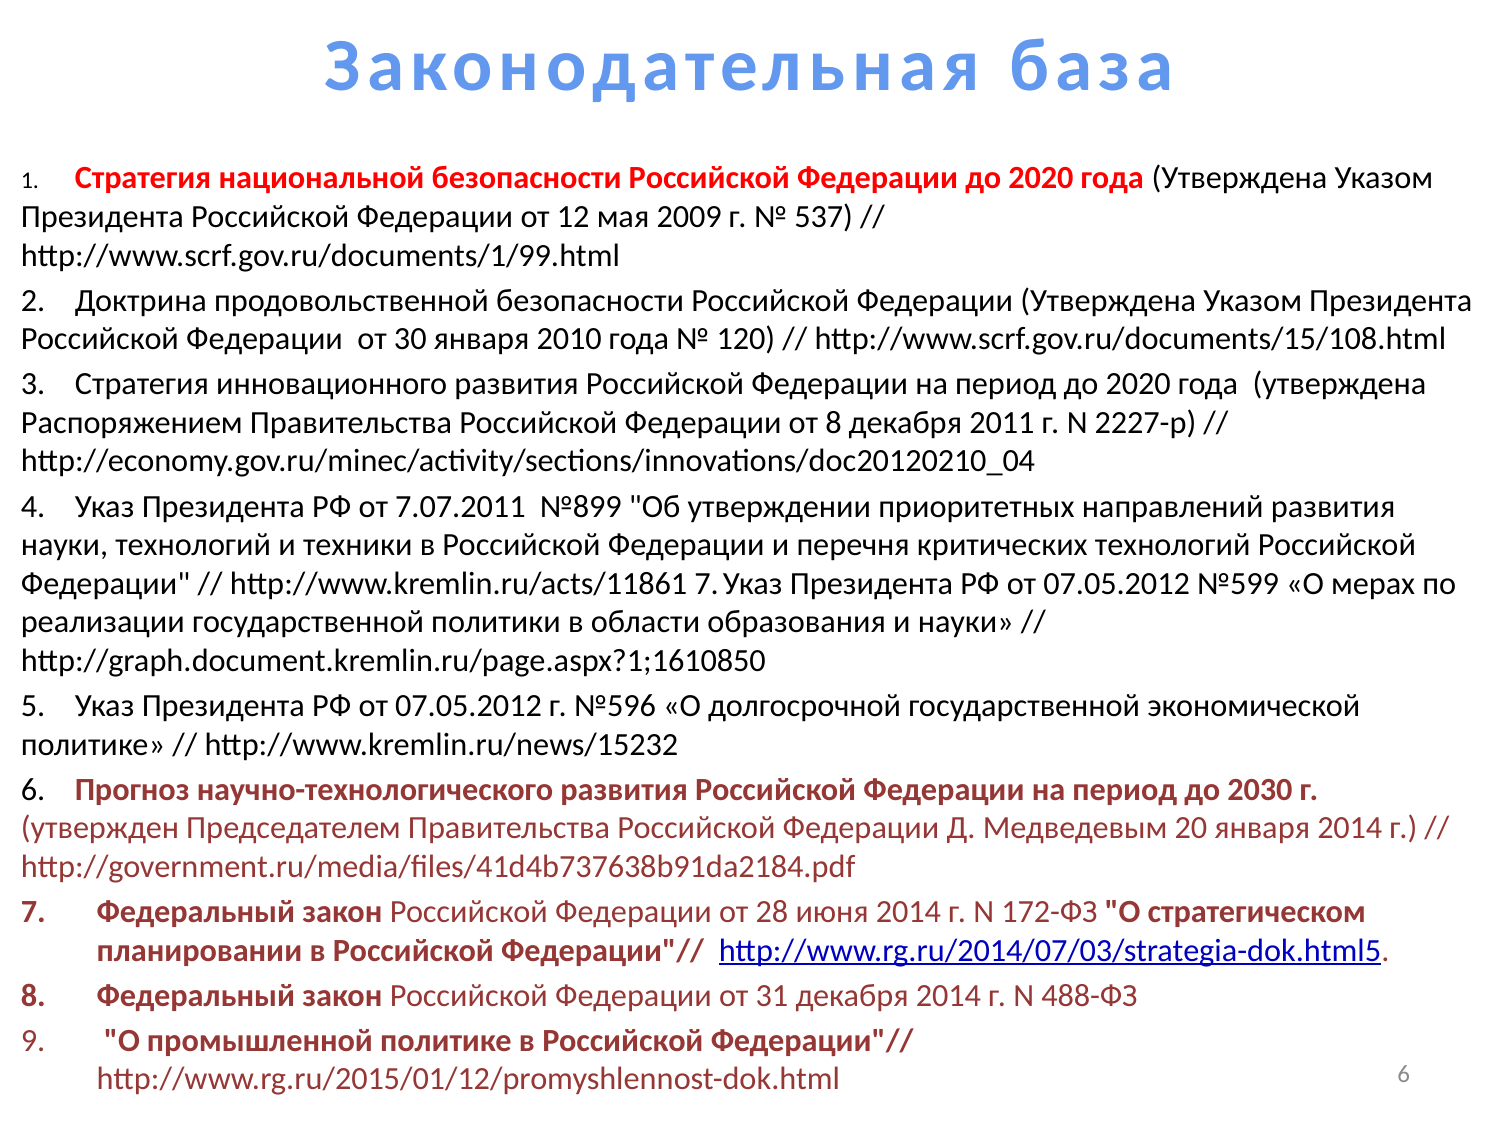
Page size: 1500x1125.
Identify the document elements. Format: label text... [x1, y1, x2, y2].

title Законодательная база [75, 0, 1425, 138]
slide_number 6 [1074, 1042, 1425, 1103]
list 1. Стратегия национальной безопасности Российской Федерации до 2020 года (Утверждена Указом Президента Российской Федерации от 12 мая 2009 г. № 537) // http://www.scrf.gov.ru/documents/1/99.html 2. Доктрина продовольственной безопасности Российской Федерации (Утверждена Указом Президента Российской Федерации от 30 января 2010 года № 120) // http://www.scrf.gov.ru/documents/15/108.html 3. Стратегия инновационного развития Российской Федерации на период до 2020 года (утверждена Распоряжением Правительства Российской Федерации от 8 декабря 2011 г. N 2227-р) // http://economy.gov.ru/minec/activity/sections/innovations/doc20120210_04 4. Указ Президента РФ от 7.07.2011 №899 "Об утверждении приоритетных направлений развития науки, технологий и техники в Российской Федерации и перечня критических технологий Российской Федерации" // http://www.kremlin.ru/acts/11861 7. Указ Президента РФ от 07.05.2012 №599 «О мерах по реализации государственной политики в области образования и науки» // http://graph.document.kremlin.ru/page.aspx?1;1610850 5. Указ Президента РФ от 07.05.2012 г. №596 «О долгосрочной государственной экономической политике» // http://www.kremlin.ru/news/15232 6. Прогноз научно-технологического развития Российской Федерации на период до 2030 г. (утвержден Председателем Правительства Российской Федерации Д. Медведевым 20 января 2014 г.) // http://government.ru/media/files/41d4b737638b91da2184.pdf Федеральный закон Российской Федерации от 28 июня 2014 г. N 172-ФЗ "О стратегическом планировании в Российской Федерации"// http://www.rg.ru/2014/07/03/strategia-dok.html5. Федеральный закон Российской Федерации от 31 декабря 2014 г. N 488-ФЗ "О промышленной политике в Российской Федерации"// http://www.rg.ru/2015/01/12/promyshlennost-dok.html [5, 149, 1495, 1125]
